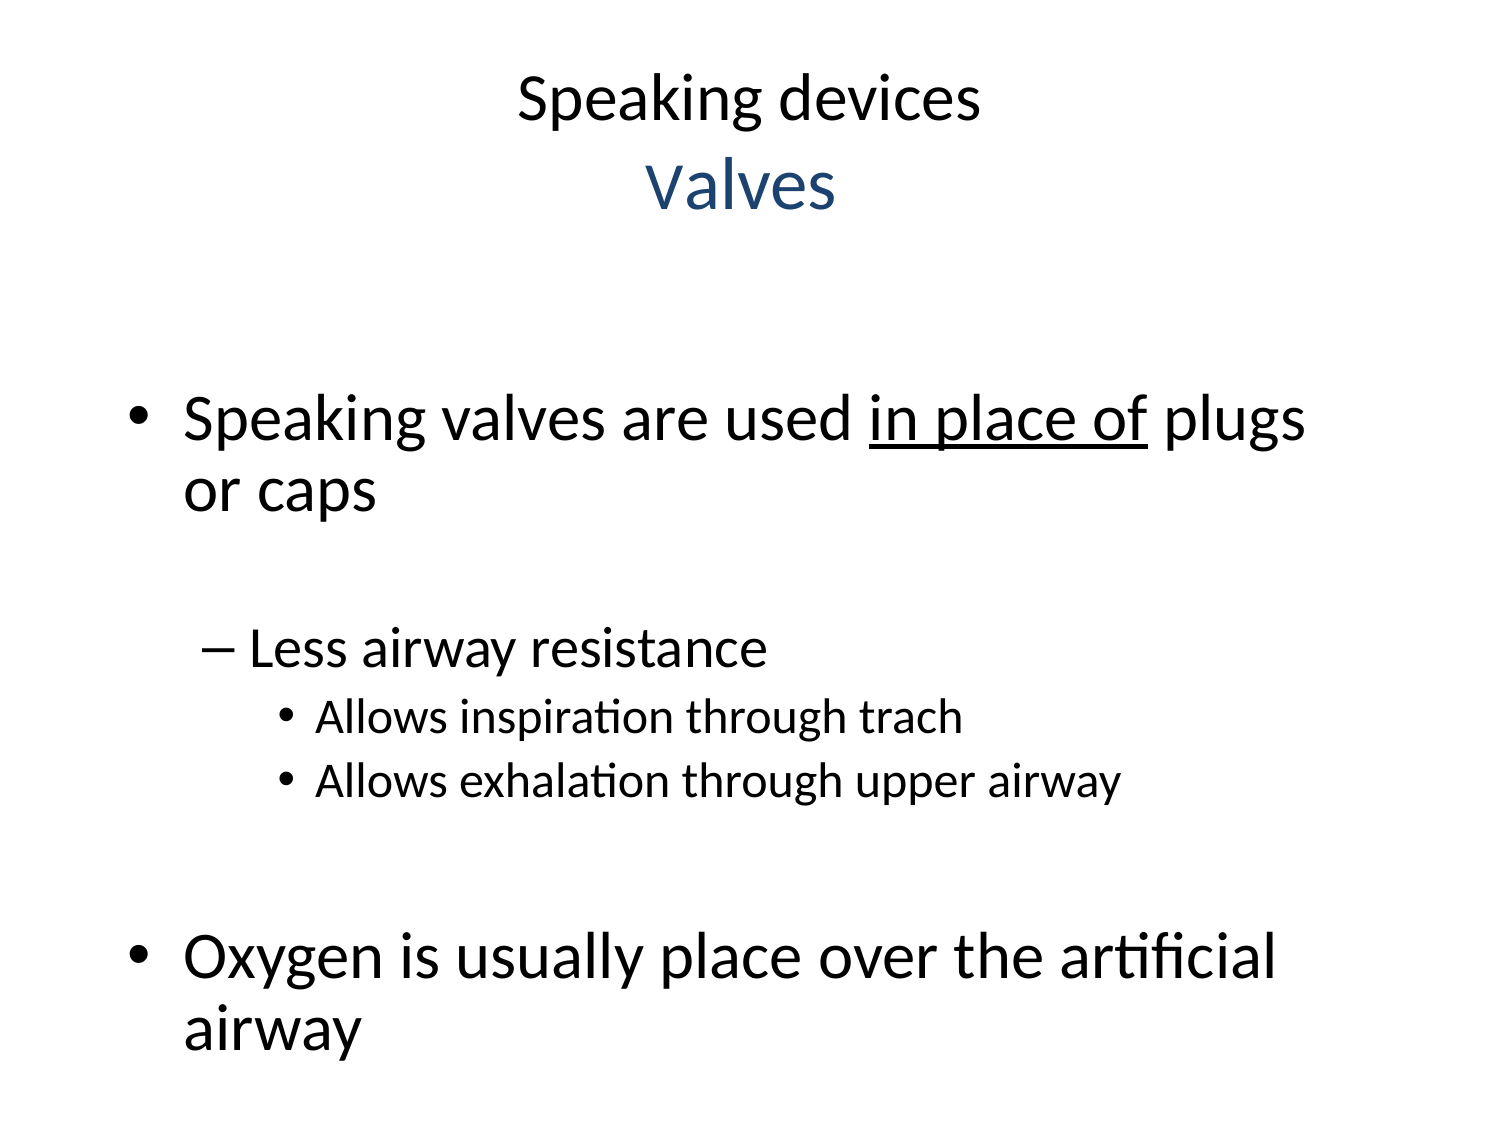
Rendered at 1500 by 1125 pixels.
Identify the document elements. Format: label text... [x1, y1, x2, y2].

list Speaking valves are used in place of plugs or caps Less airway resistance Allows inspiration through trach Allows exhalation through upper airway Oxygen is usually place over the artificial airway [112, 375, 1388, 1050]
title Speaking devices Valves [75, 45, 1425, 233]
